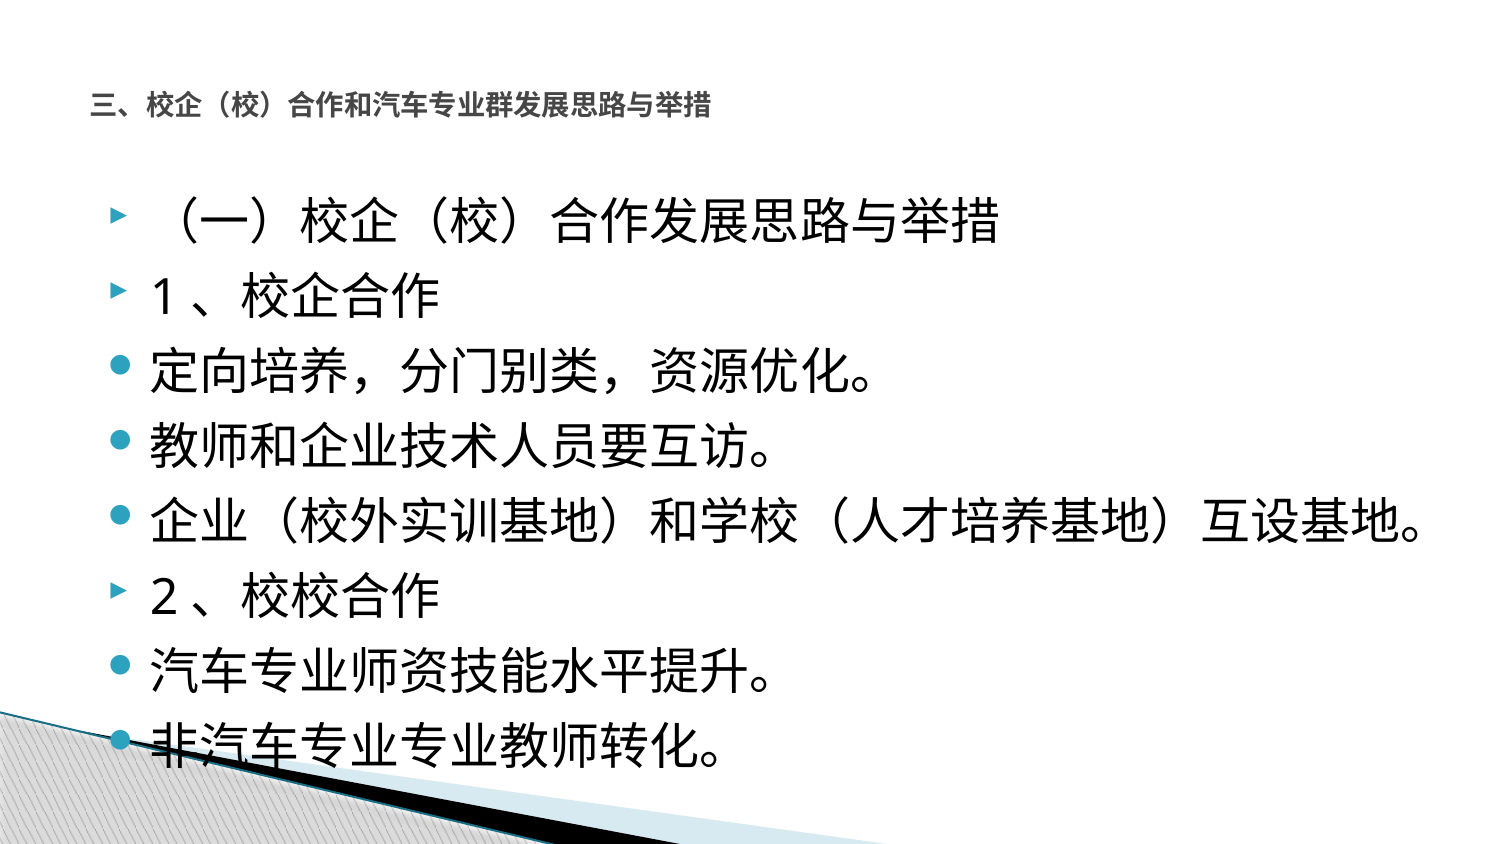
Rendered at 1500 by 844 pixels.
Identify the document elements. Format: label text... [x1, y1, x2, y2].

list （一）校企（校）合作发展思路与举措 1、校企合作 定向培养，分门别类，资源优化。 教师和企业技术人员要互访。 企业（校外实训基地）和学校（人才培养基地）互设基地。 2、校校合作 汽车专业师资技能水平提升。 非汽车专业专业教师转化。 [75, 182, 1425, 788]
title 三、校企（校）合作和汽车专业群发展思路与举措 [75, 33, 1425, 175]
